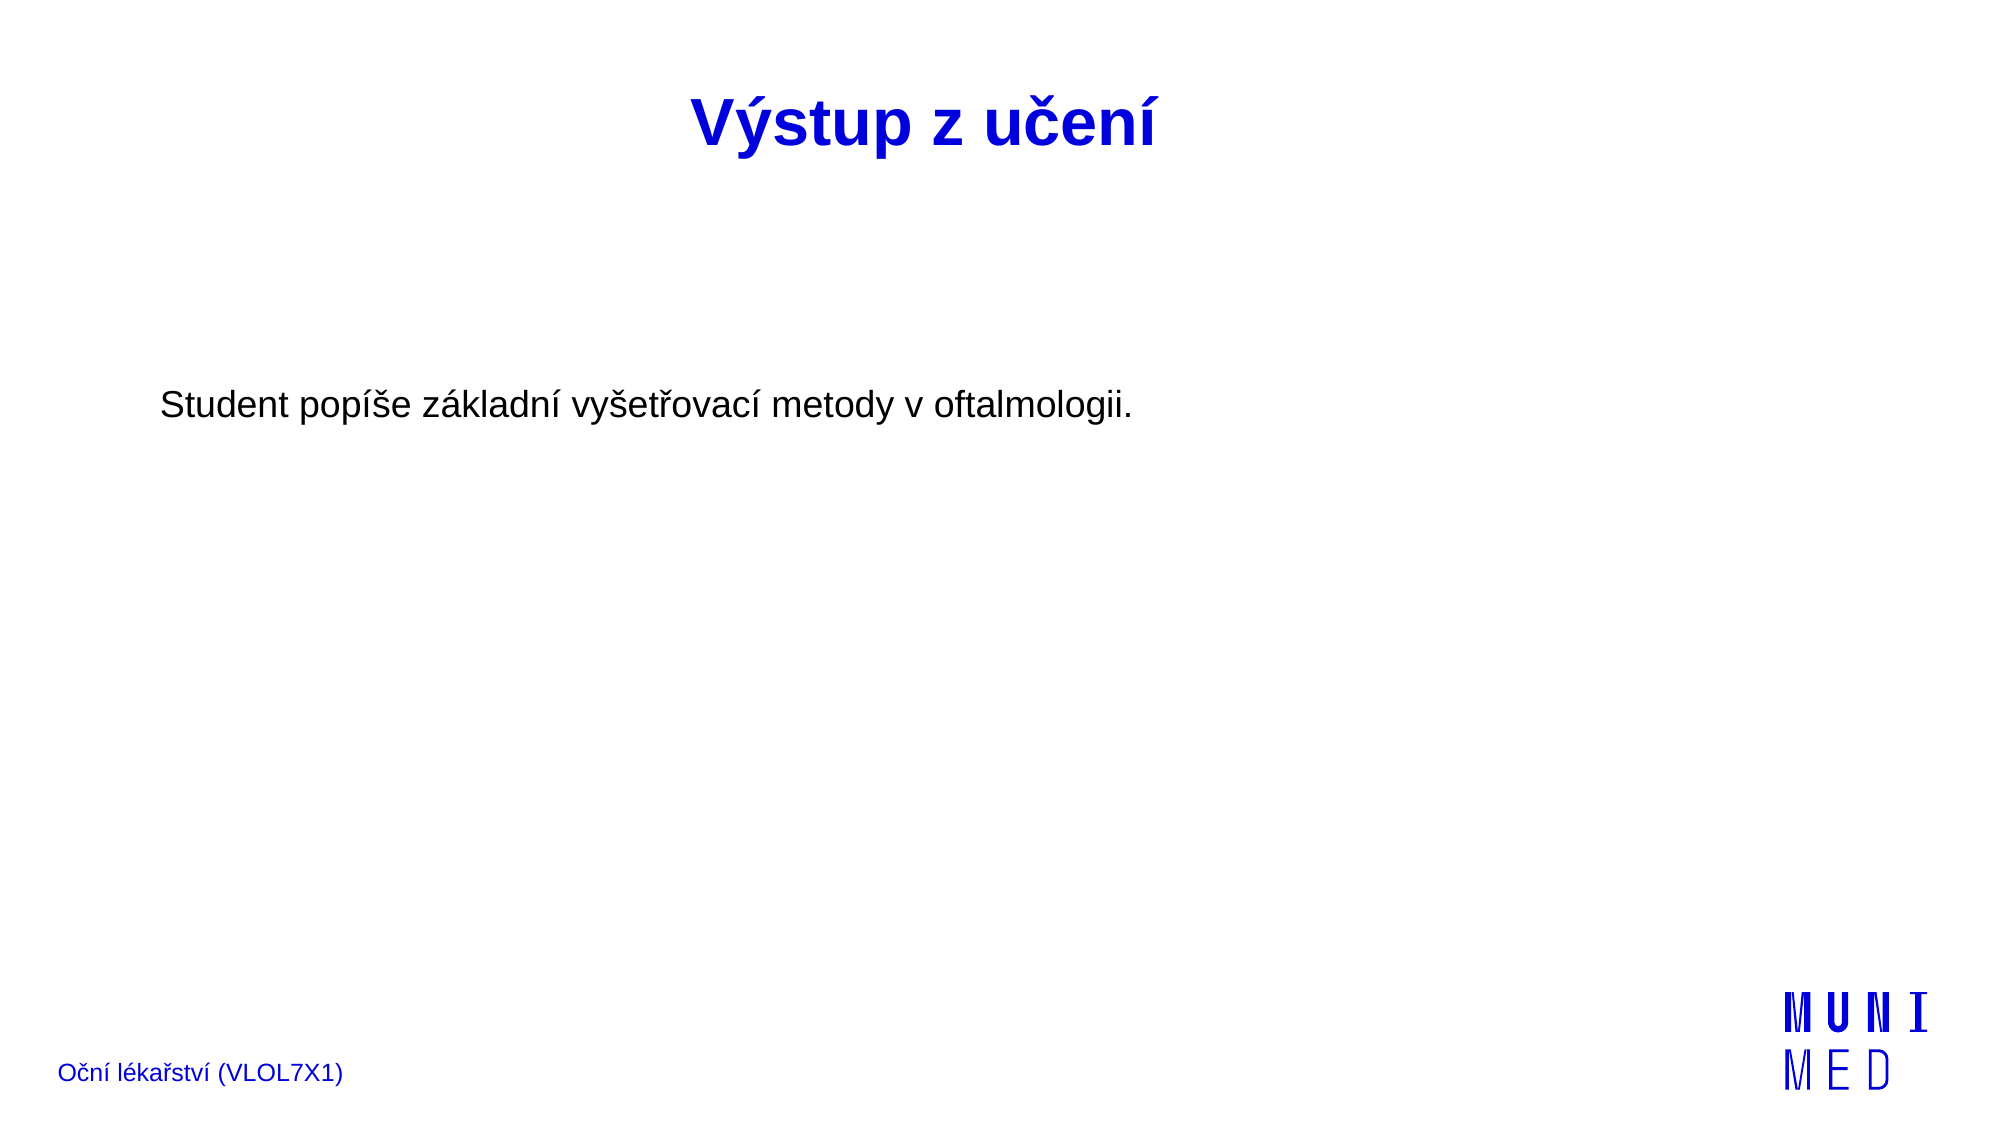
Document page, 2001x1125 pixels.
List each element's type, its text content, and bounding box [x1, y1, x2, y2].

text_box Oční lékařství (VLOL7X1) [42, 1049, 1043, 1094]
title Výstup z učení [137, 75, 1863, 264]
list Student popíše základní vyšetřovací metody v oftalmologii. [137, 335, 2000, 1049]
